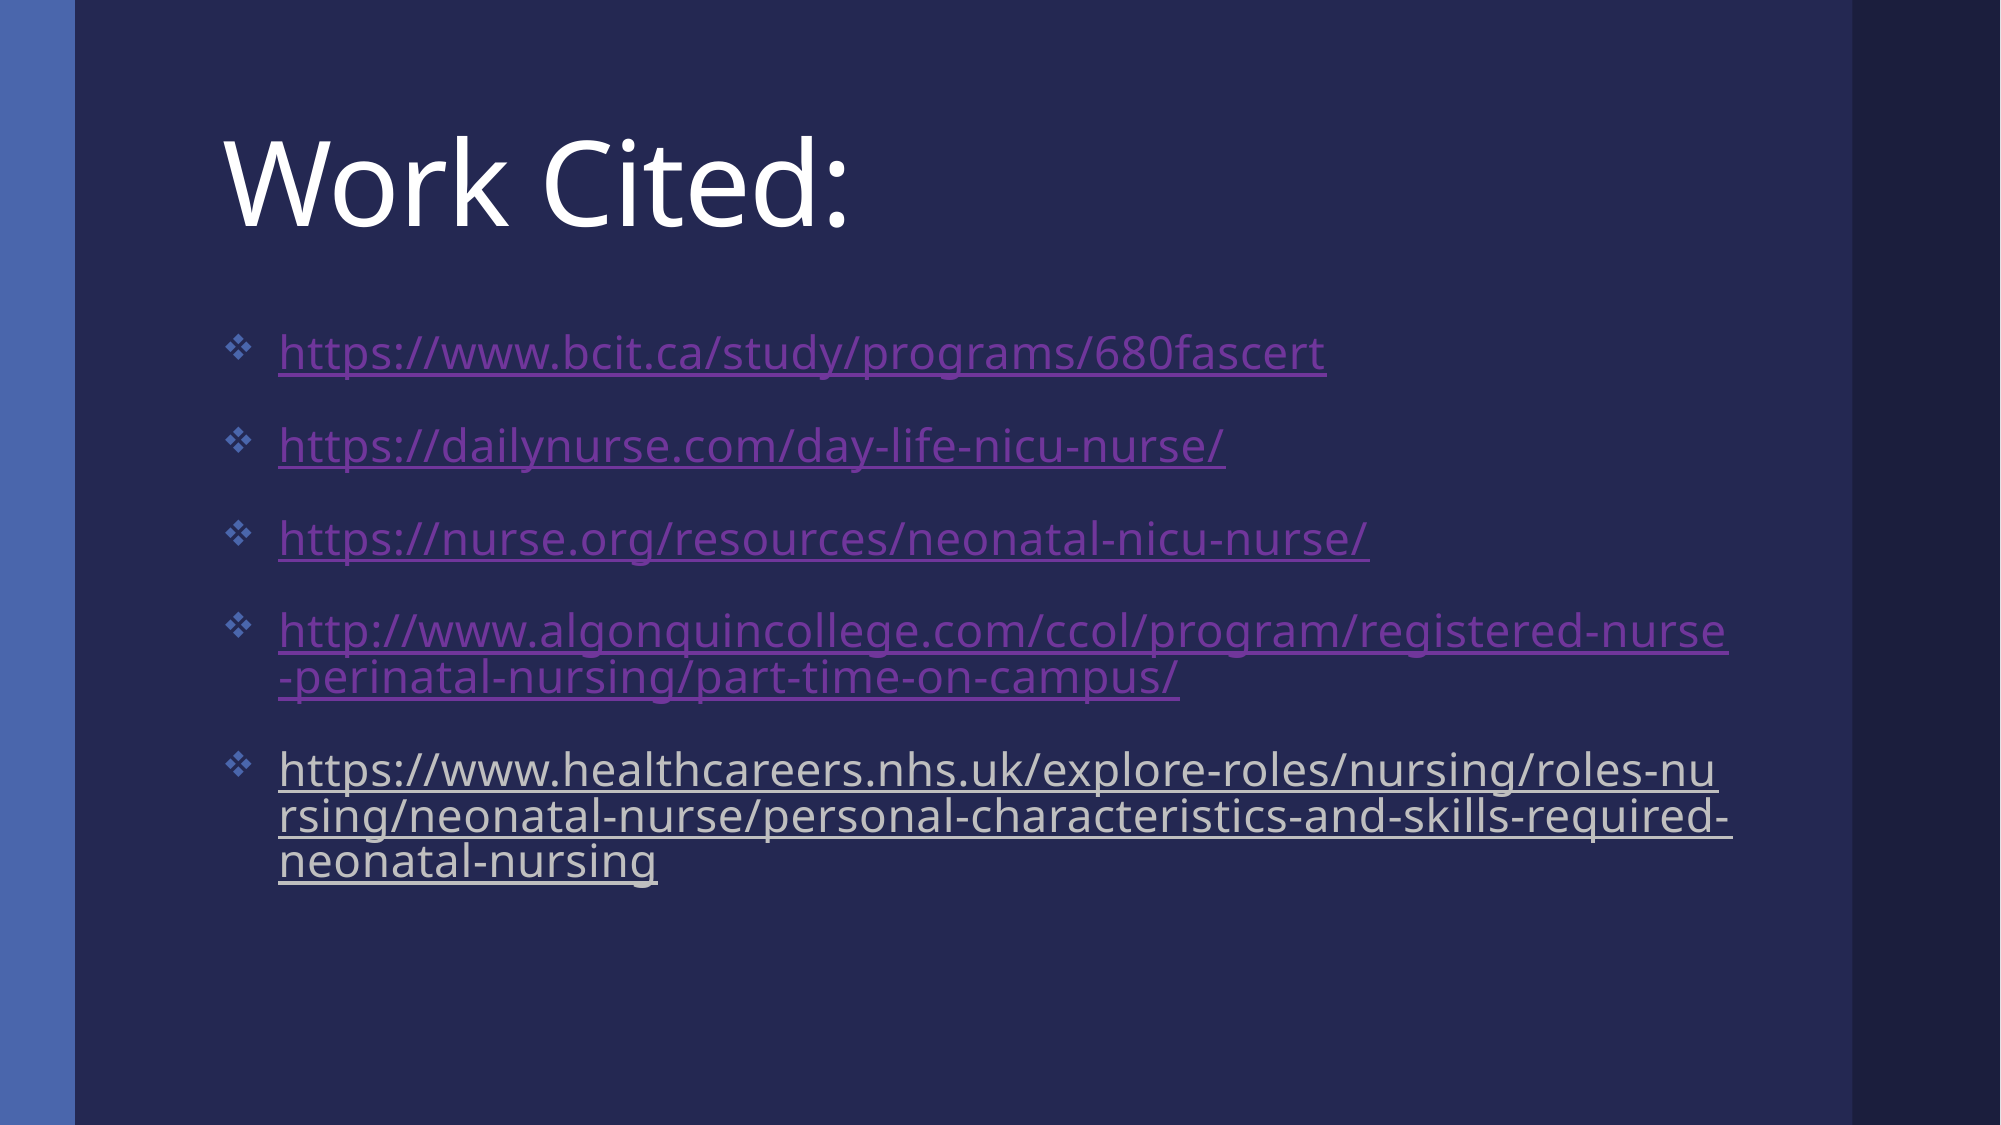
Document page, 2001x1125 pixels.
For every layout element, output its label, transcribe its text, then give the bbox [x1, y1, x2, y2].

title Work Cited: [206, 124, 1752, 259]
subtitle https://www.bcit.ca/study/programs/680fascert https://dailynurse.com/day-life-nicu-nurse/ https://nurse.org/resources/neonatal-nicu-nurse/ http://www.algonquincollege.com/ccol/program/registered-nurse-perinatal-nursing/part-time-on-campus/ https://www.healthcareers.nhs.uk/explore-roles/nursing/roles-nursing/neonatal-nurse/personal-characteristics-and-skills-required-neonatal-nursing [206, 316, 1752, 970]
